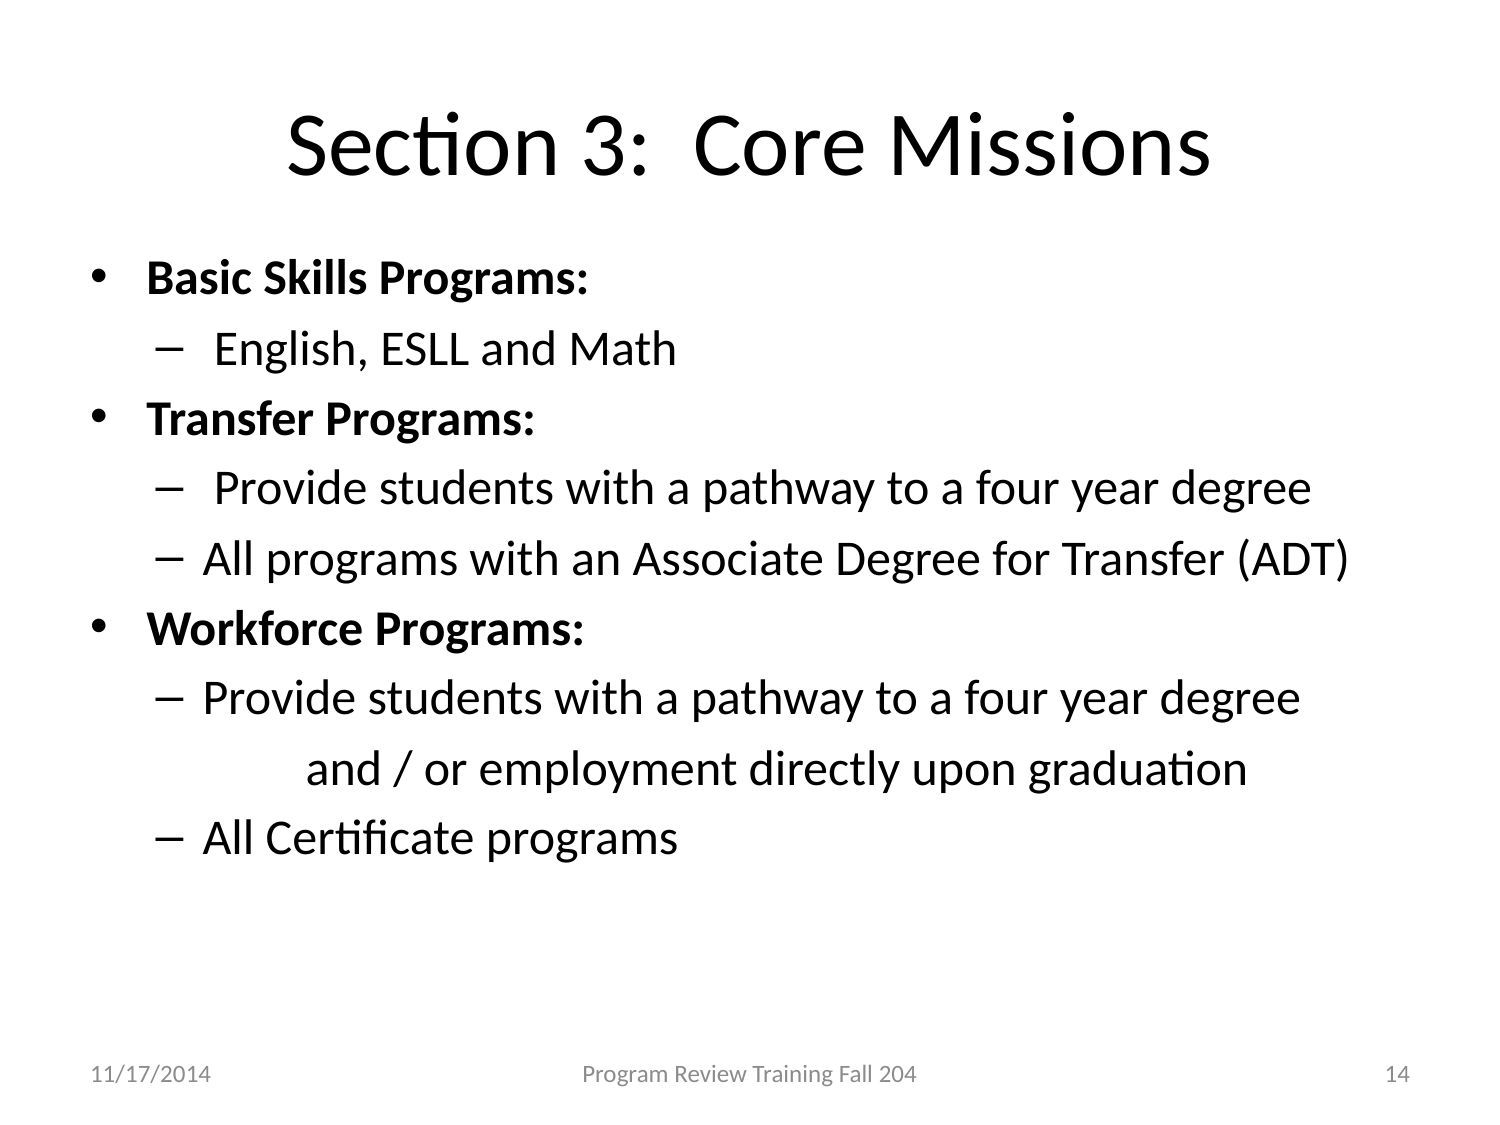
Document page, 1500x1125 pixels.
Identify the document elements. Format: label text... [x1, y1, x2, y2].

list Basic Skills Programs: English, ESLL and Math Transfer Programs: Provide students with a pathway to a four year degree All programs with an Associate Degree for Transfer (ADT) Workforce Programs: Provide students with a pathway to a four year degree and / or employment directly upon graduation All Certificate programs [75, 237, 1425, 975]
footer Program Review Training Fall 204 [512, 1042, 988, 1103]
slide_number 14 [1074, 1042, 1425, 1103]
title Section 3: Core Missions [75, 45, 1425, 233]
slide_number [75, 1042, 425, 1103]
